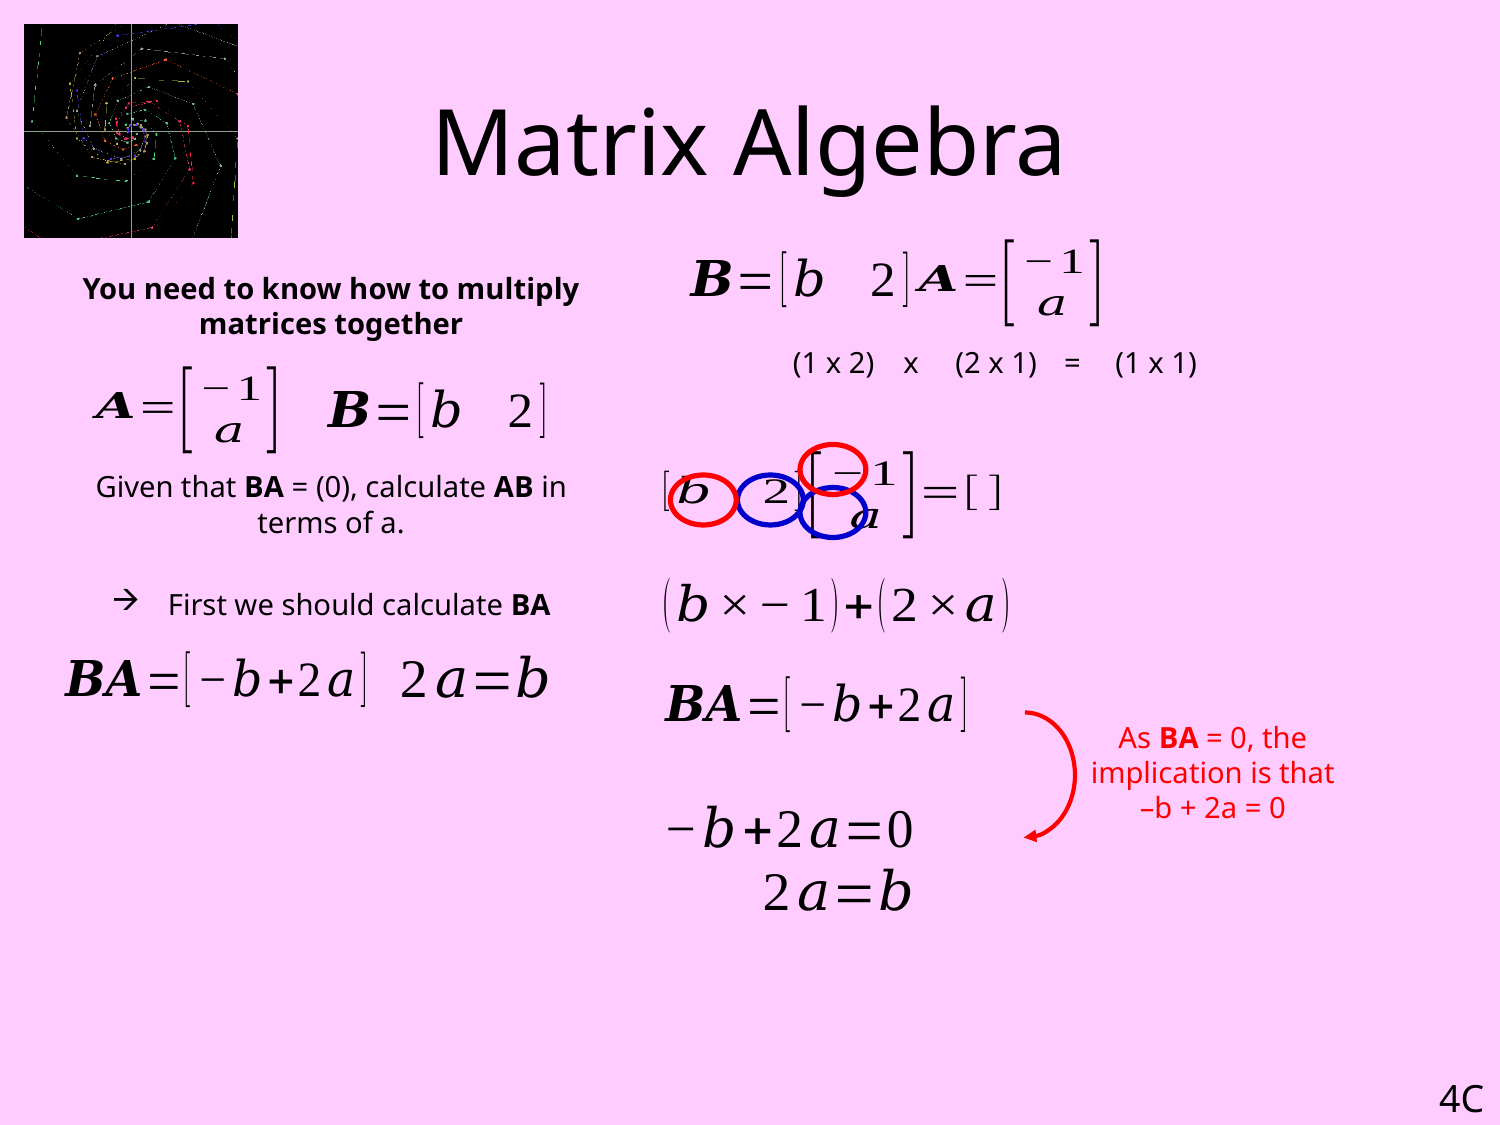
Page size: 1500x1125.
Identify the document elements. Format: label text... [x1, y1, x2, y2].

title Matrix Algebra [241, 45, 1425, 233]
text_box 4C [1424, 1067, 1500, 1125]
text_box [797, 491, 868, 540]
text_box [737, 472, 805, 528]
text_box (1 x 1) [1100, 337, 1212, 388]
text_box [668, 472, 739, 528]
text_box = [1049, 337, 1096, 388]
text_box (1 x 2) [778, 337, 888, 388]
list You need to know how to multiply matrices together Given that BA = (0), calculate AB in terms of a. First we should calculate BA [37, 262, 625, 1005]
text_box x [888, 337, 934, 388]
text_box [1023, 711, 1074, 843]
text_box (2 x 1) [940, 337, 1049, 388]
text_box [797, 442, 868, 497]
text_box As BA = 0, the implication is that –b + 2a = 0 [1074, 712, 1351, 833]
picture [24, 24, 238, 238]
